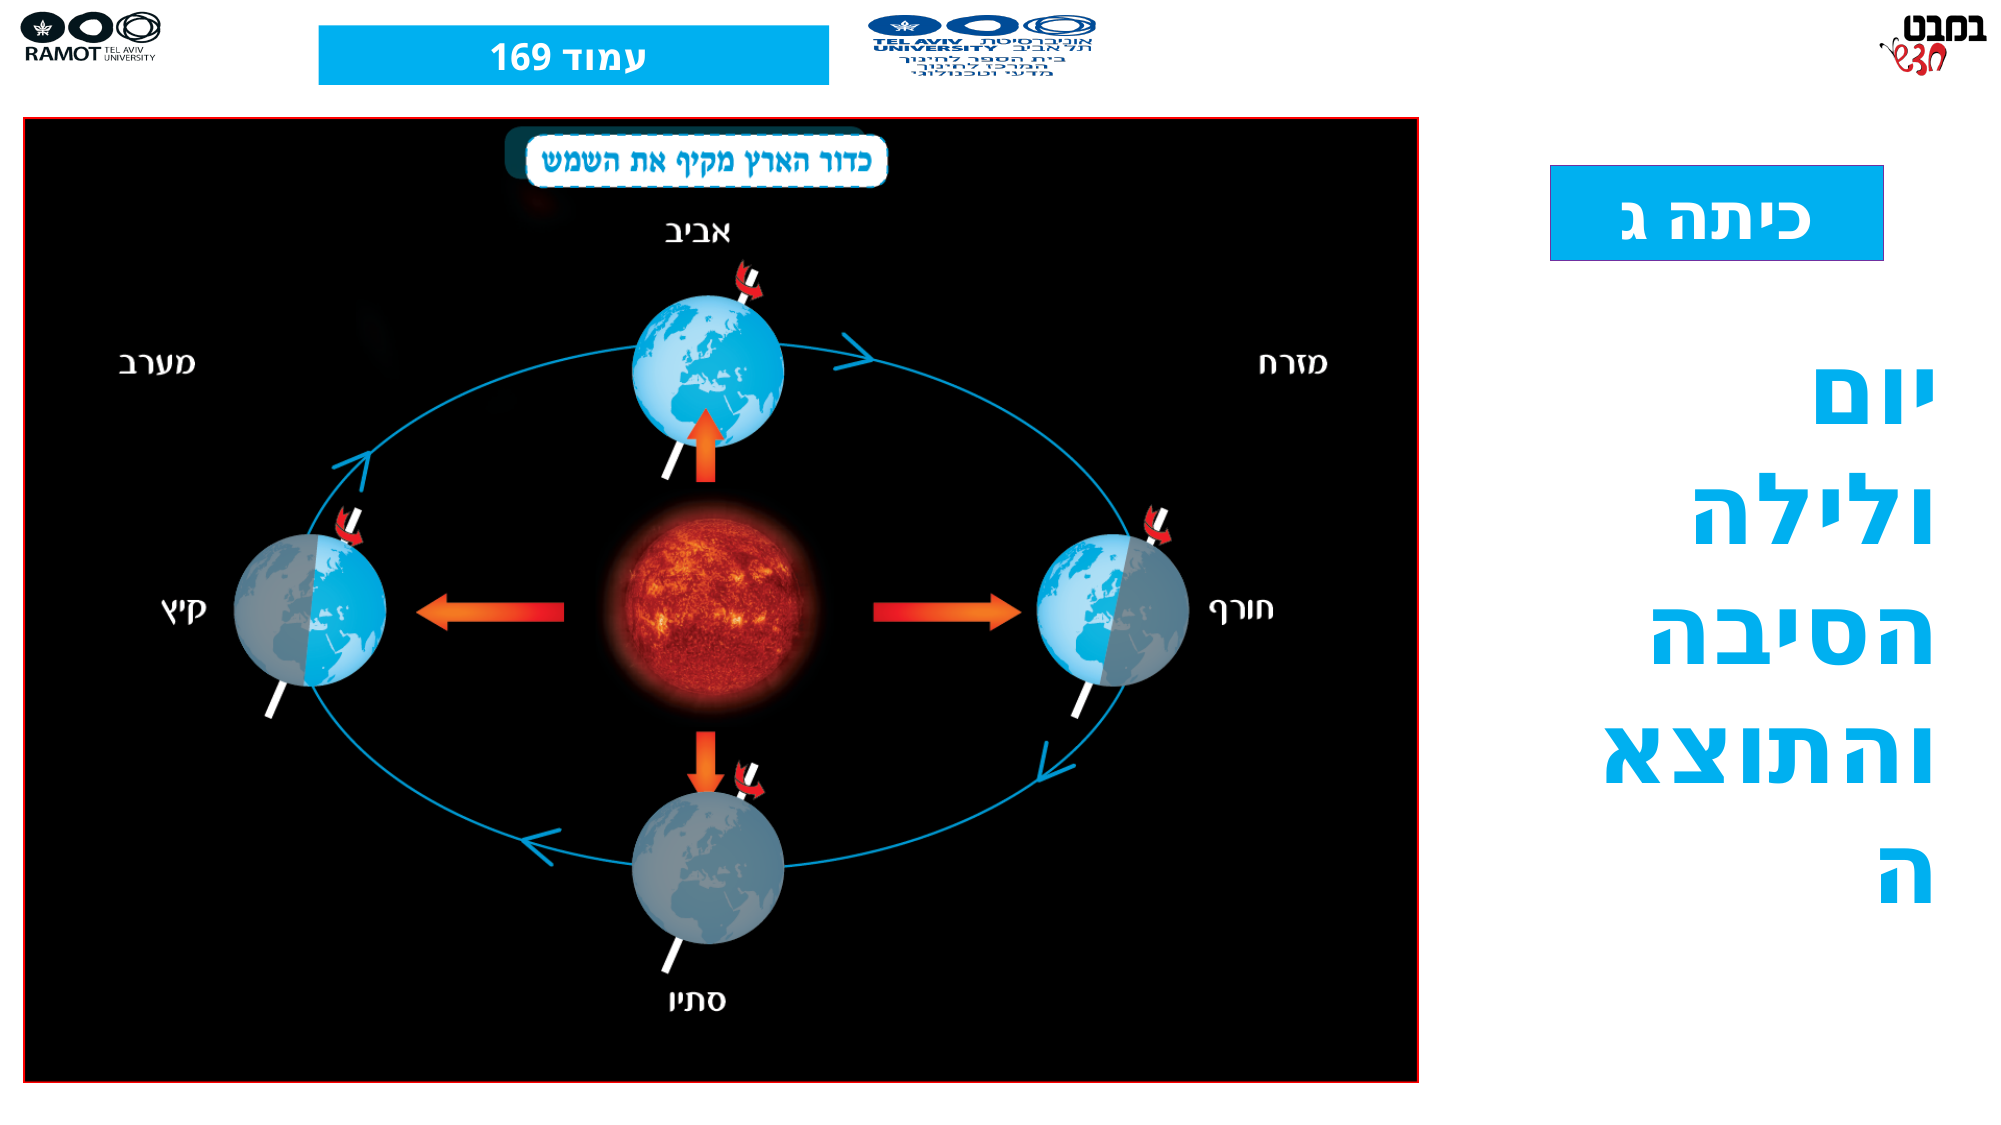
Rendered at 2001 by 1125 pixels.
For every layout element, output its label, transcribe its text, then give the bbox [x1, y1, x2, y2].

picture [23, 117, 1419, 1083]
text_box יום ולילה הסיבה והתוצאה [1520, 316, 1955, 932]
text_box כיתה ג [1550, 165, 1884, 261]
picture [868, 15, 1096, 76]
text_box עמוד 169 [318, 25, 830, 85]
picture [1879, 15, 1987, 76]
picture [13, 5, 168, 66]
